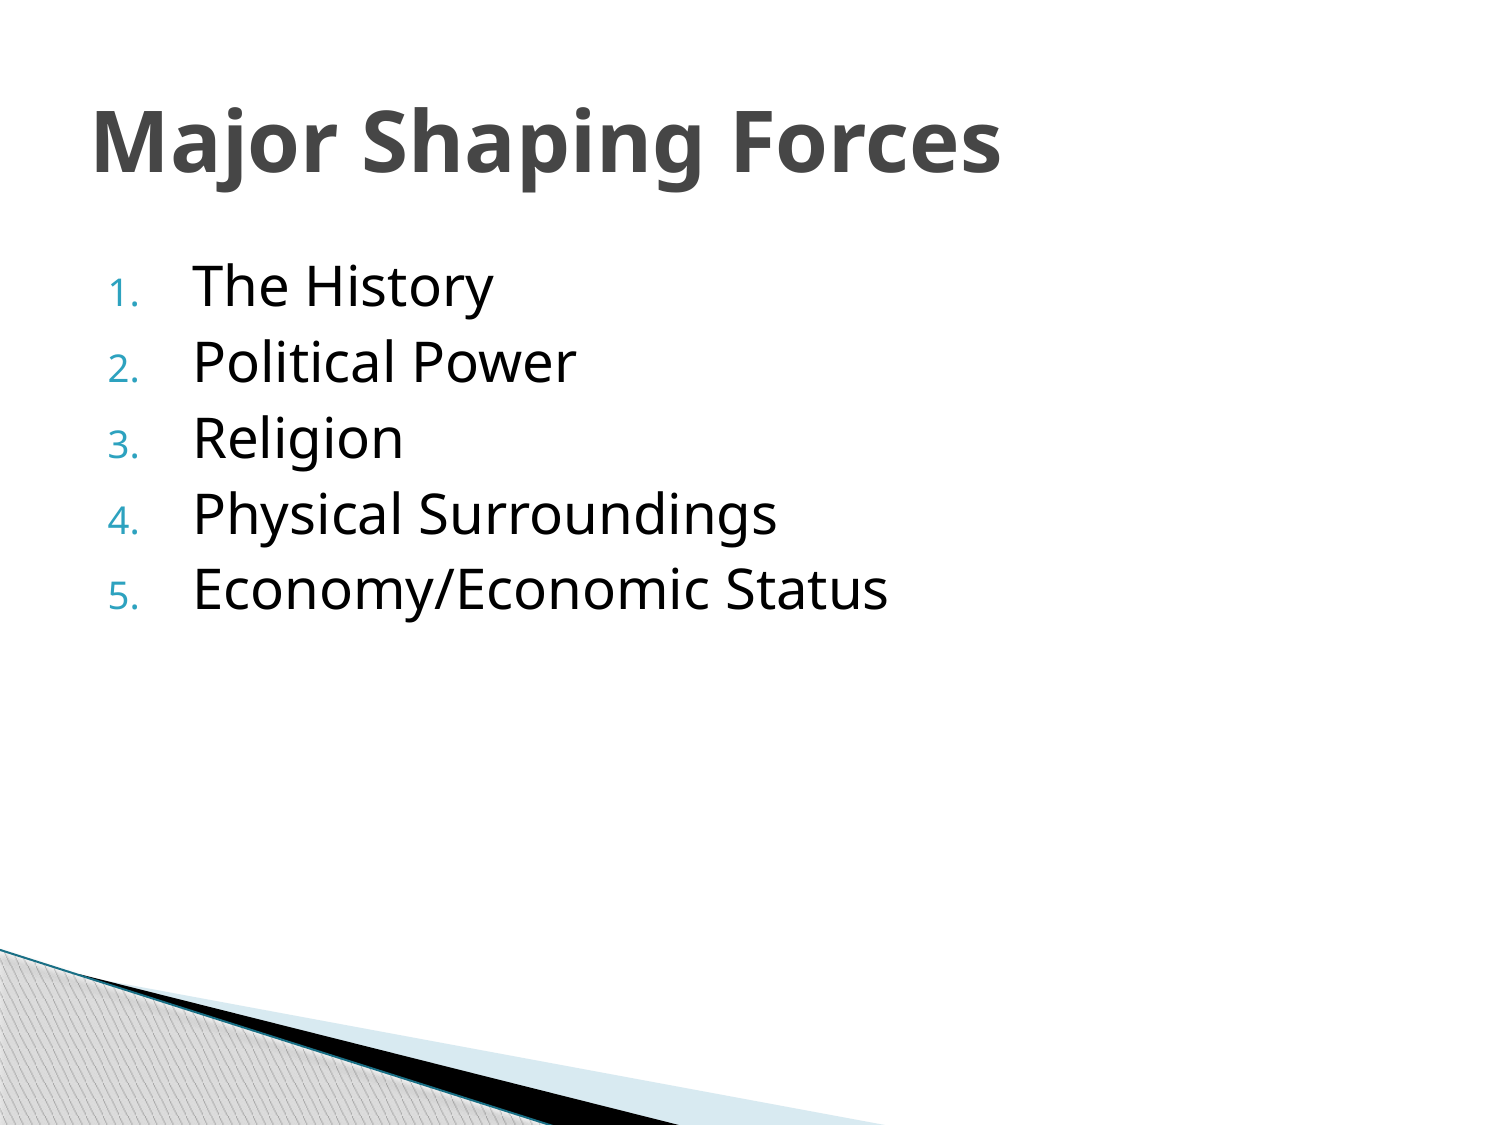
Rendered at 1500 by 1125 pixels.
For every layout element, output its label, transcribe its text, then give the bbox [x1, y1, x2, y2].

list The History Political Power Religion Physical Surroundings Economy/Economic Status [75, 243, 1425, 986]
title Major Shaping Forces [75, 45, 1425, 233]
